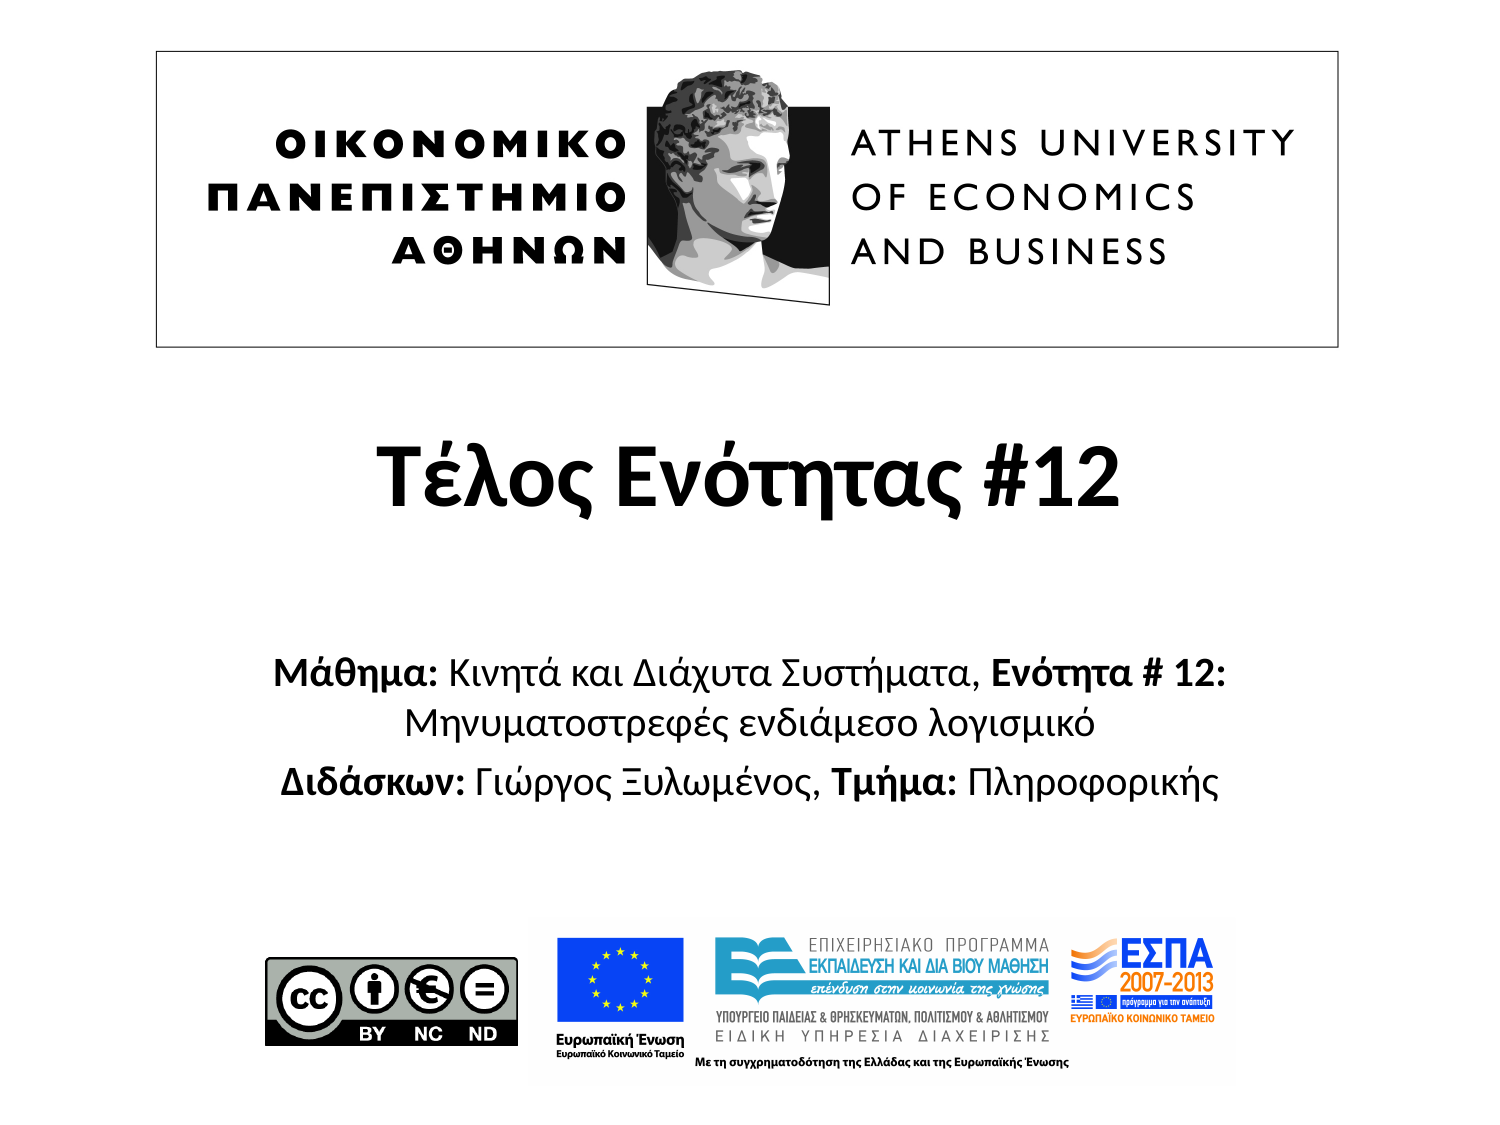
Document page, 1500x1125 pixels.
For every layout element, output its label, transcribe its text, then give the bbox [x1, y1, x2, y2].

title Τέλος Ενότητας #12 [112, 349, 1388, 591]
picture [265, 957, 518, 1046]
picture [528, 916, 1237, 1086]
picture [147, 42, 1347, 349]
subtitle Μάθημα: Κινητά και Διάχυτα Συστήματα, Ενότητα # 12: Μηνυματοστρεφές ενδιάμεσο λογισμικό Διδάσκων: Γιώργος Ξυλωμένος, Τμήμα: Πληροφορικής [112, 637, 1388, 925]
